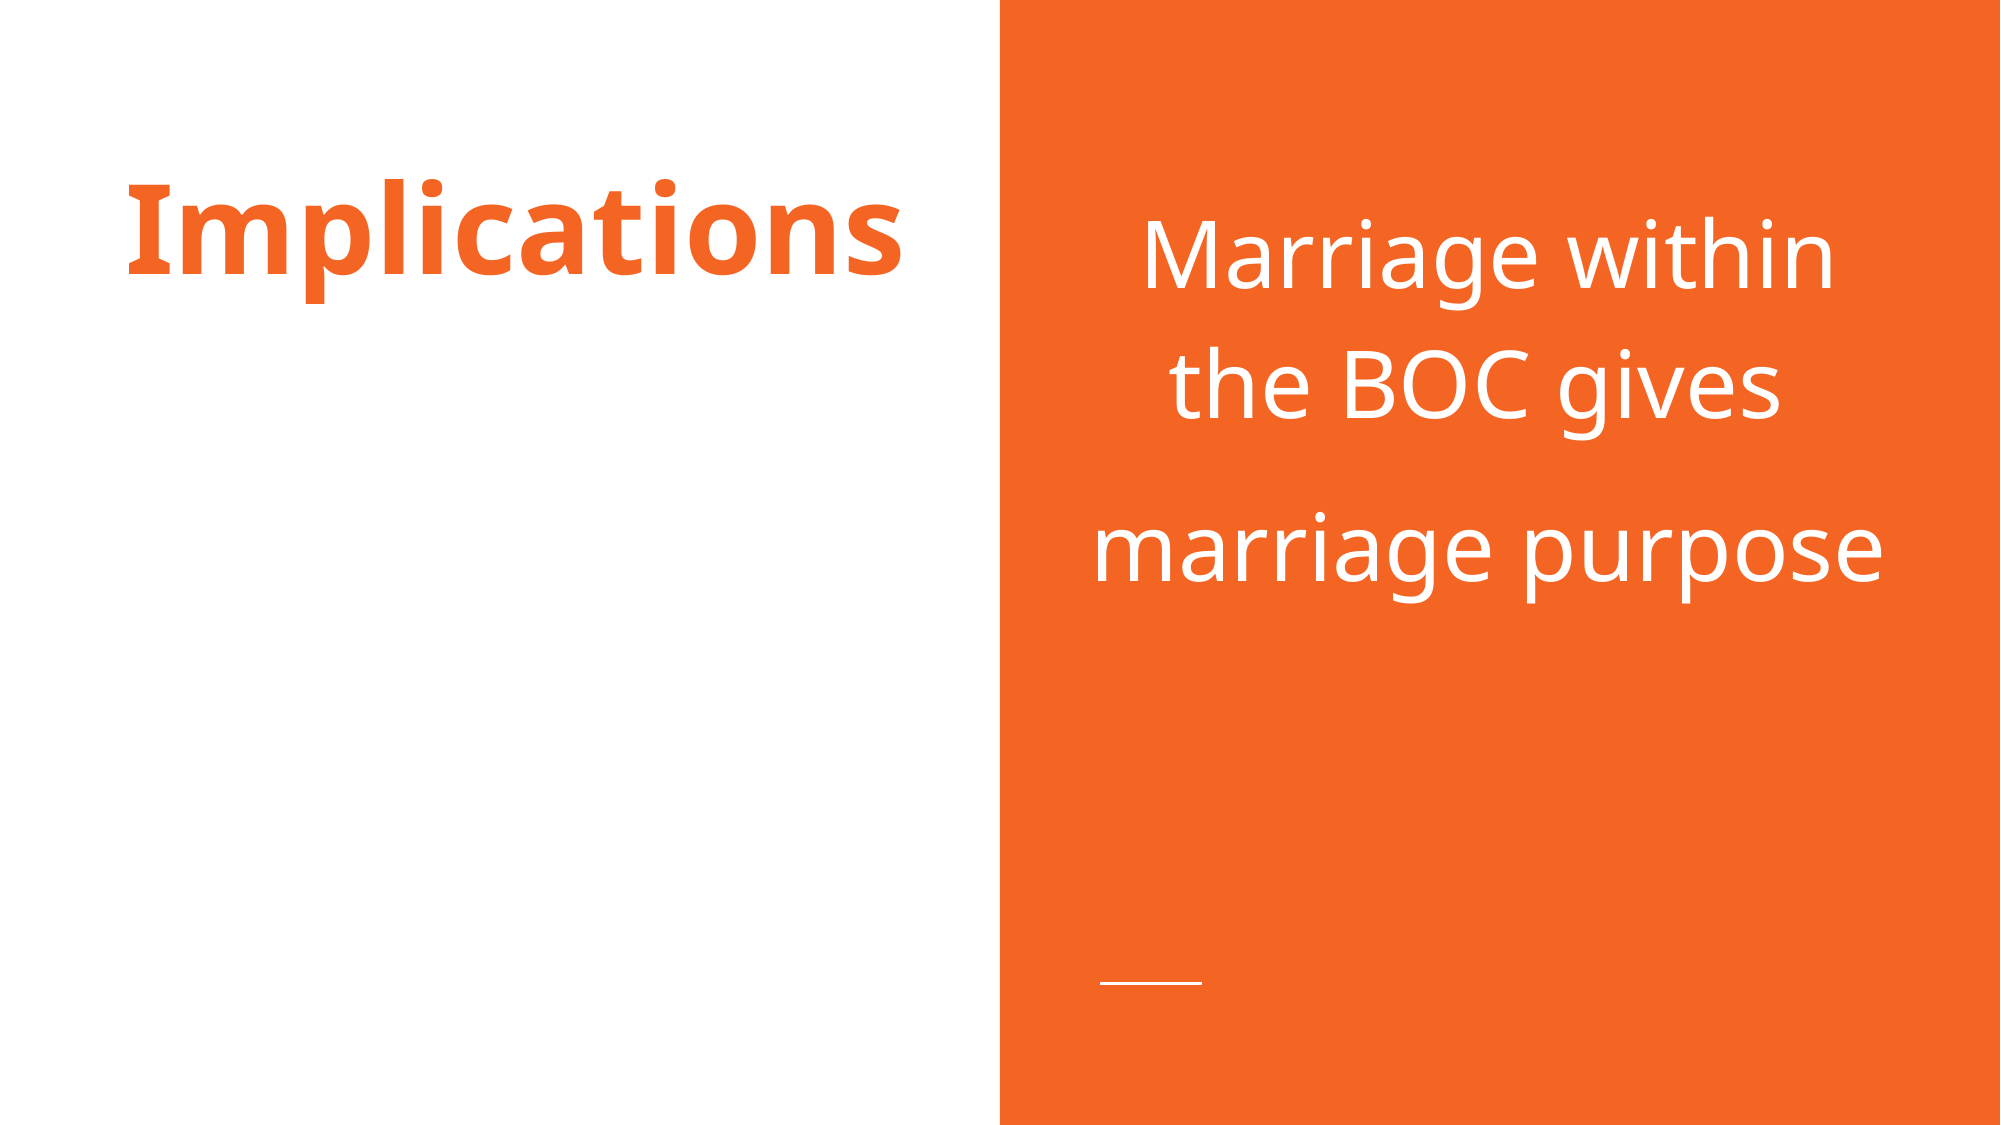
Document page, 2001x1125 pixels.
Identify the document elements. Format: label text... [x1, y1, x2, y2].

title Implications [73, 129, 959, 319]
list Marriage within the BOC gives marriage purpose [1046, 158, 1932, 967]
